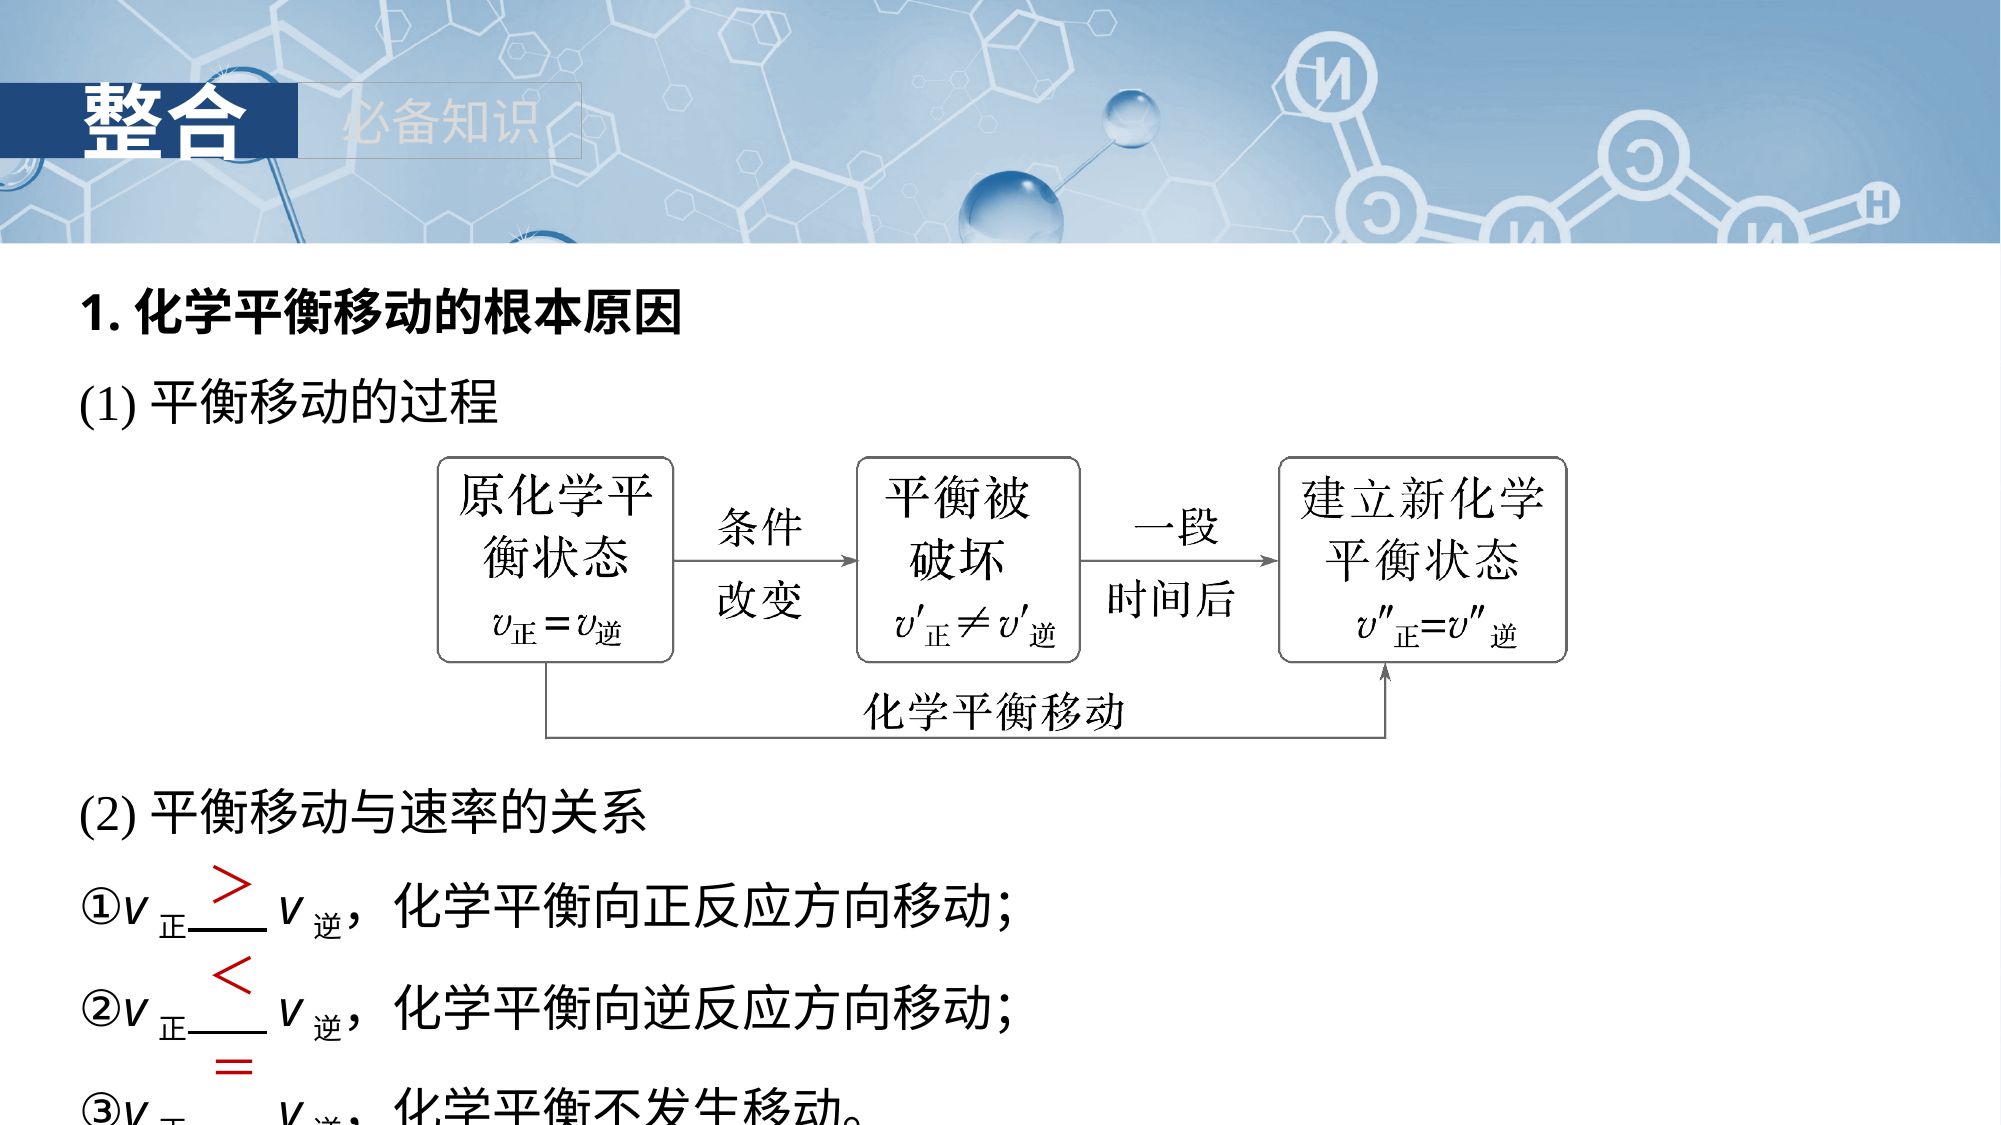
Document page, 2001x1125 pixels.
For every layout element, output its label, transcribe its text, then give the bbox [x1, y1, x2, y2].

text_box 1.化学平衡移动的根本原因 (1)平衡移动的过程 [63, 243, 1936, 439]
picture [424, 438, 1576, 754]
text_box ＞ [192, 845, 273, 921]
text_box (2)平衡移动与速率的关系 ①v正 v逆，化学平衡向正反应方向移动； ②v正 v逆，化学平衡向逆反应方向移动； ③v正 v逆，化学平衡不发生移动。 [63, 743, 1936, 1125]
text_box ＜ [192, 937, 273, 1012]
text_box ＝ [194, 1029, 275, 1104]
